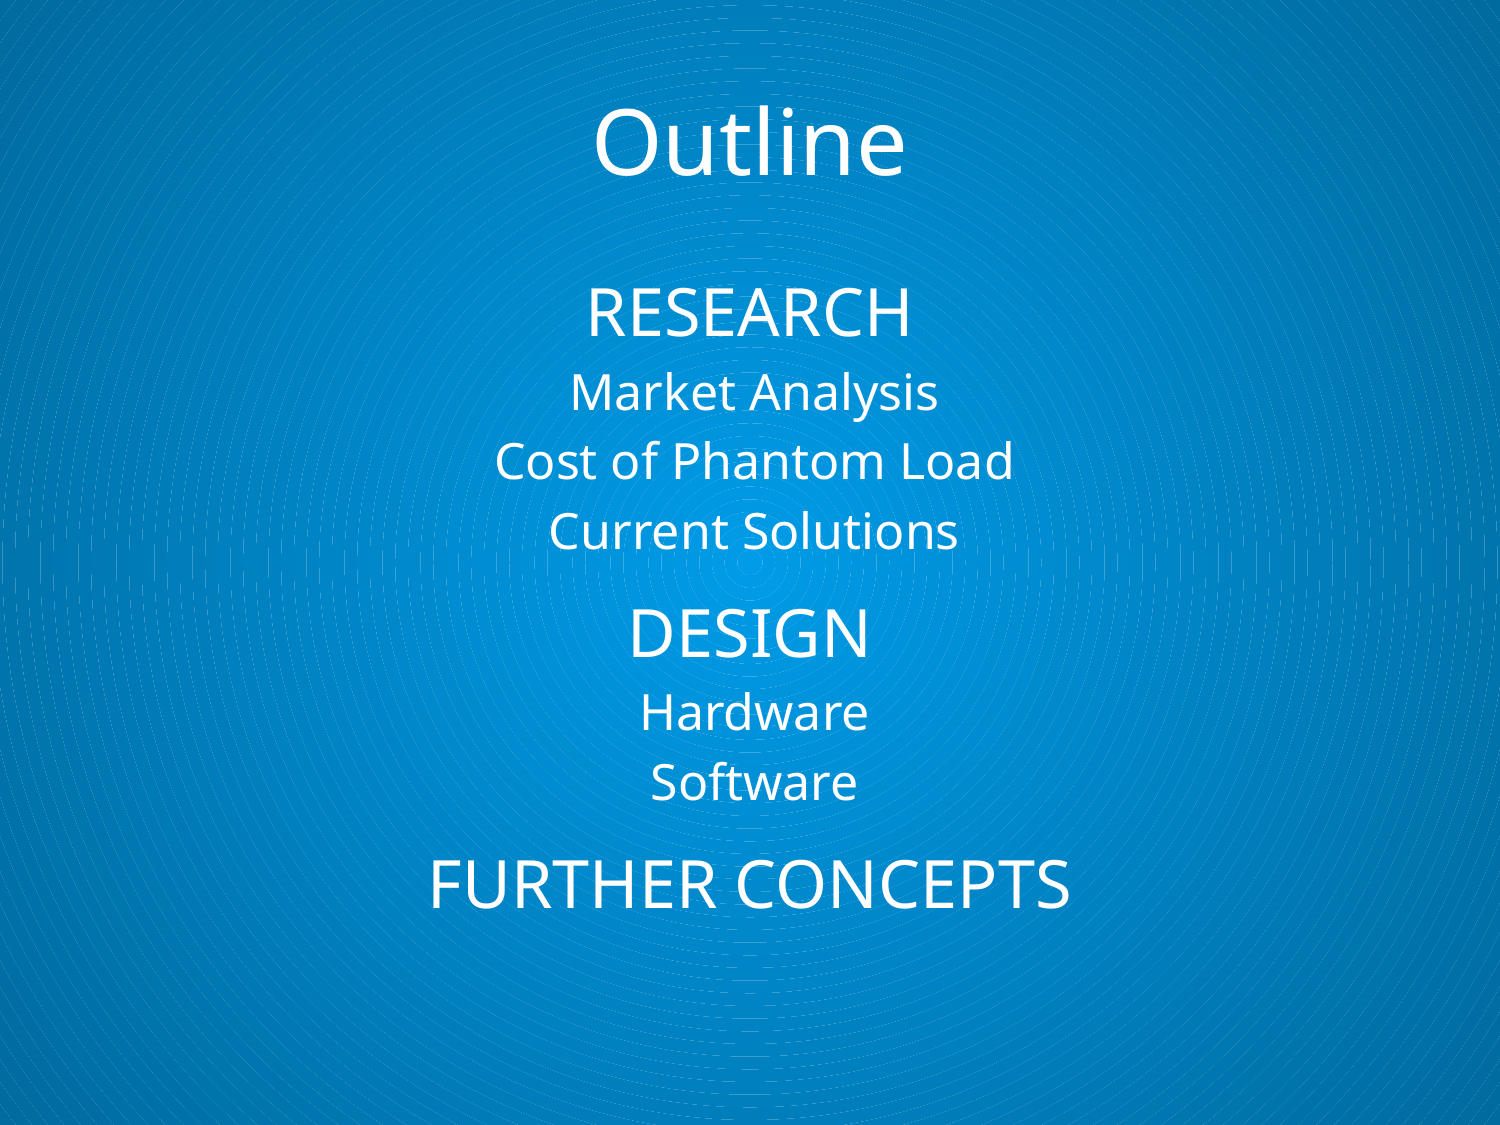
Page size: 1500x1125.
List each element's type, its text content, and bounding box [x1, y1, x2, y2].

list Research Market Analysis Cost of Phantom Load Current Solutions Design Hardware Software Further Concepts [75, 262, 1425, 1005]
title Outline [75, 45, 1425, 233]
